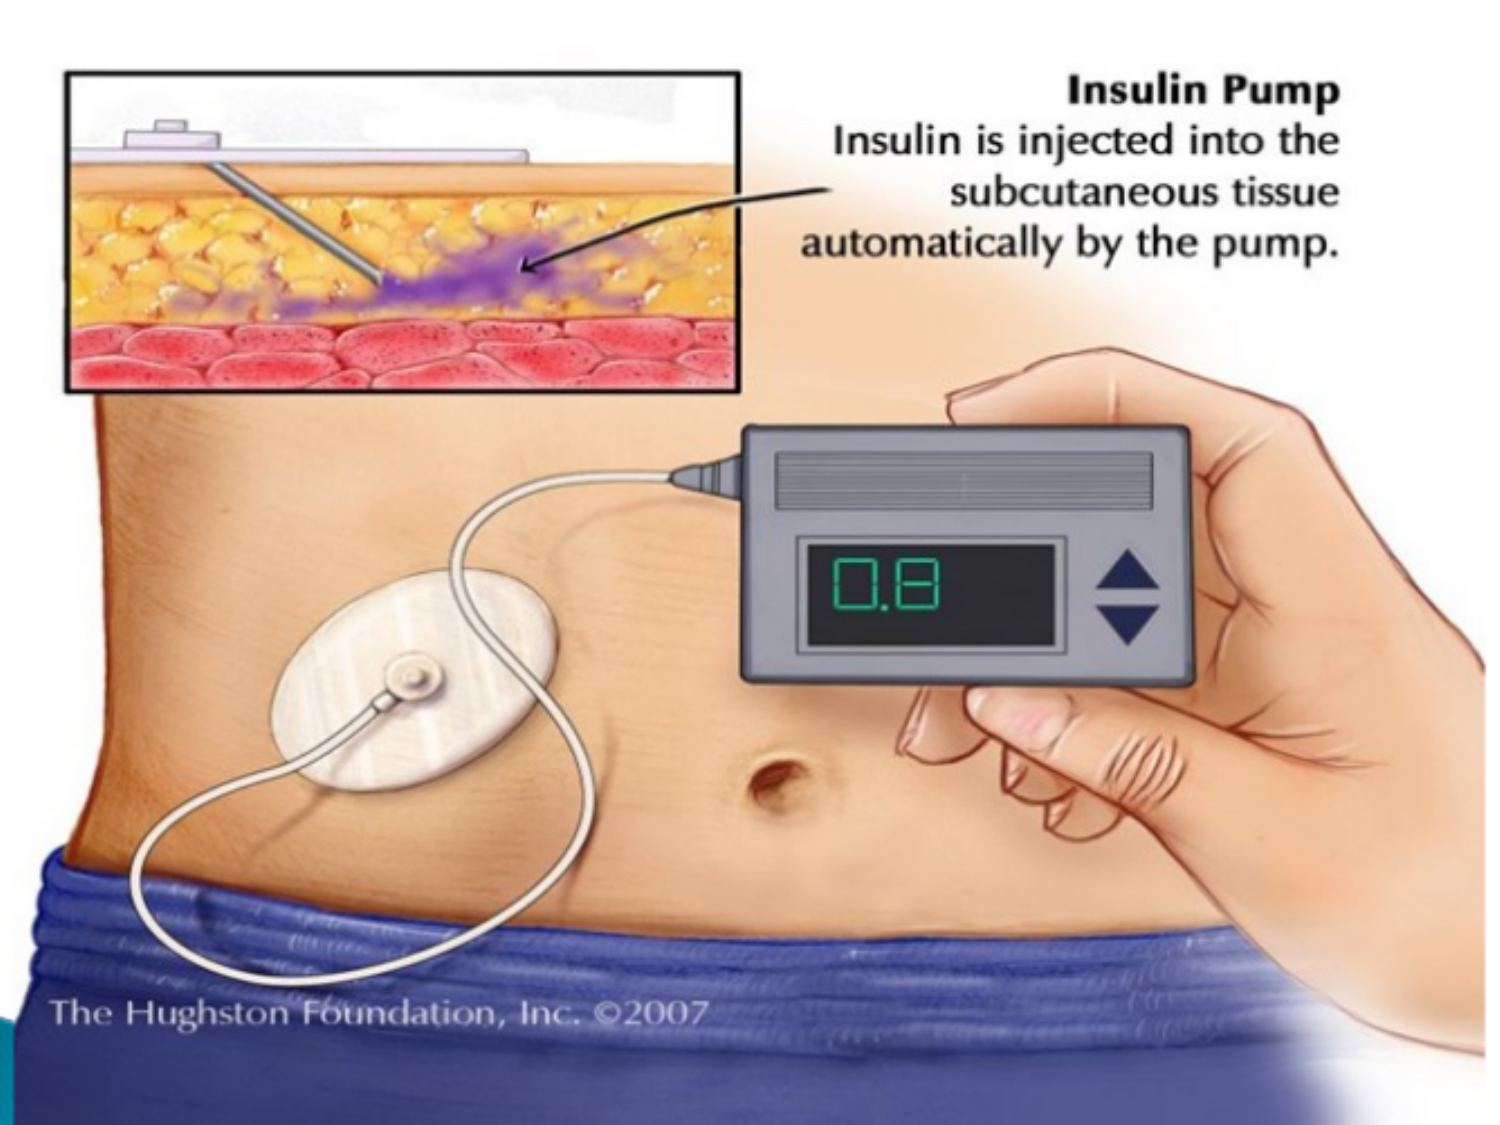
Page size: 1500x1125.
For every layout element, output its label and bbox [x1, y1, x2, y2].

list [0, 0, 1500, 1125]
